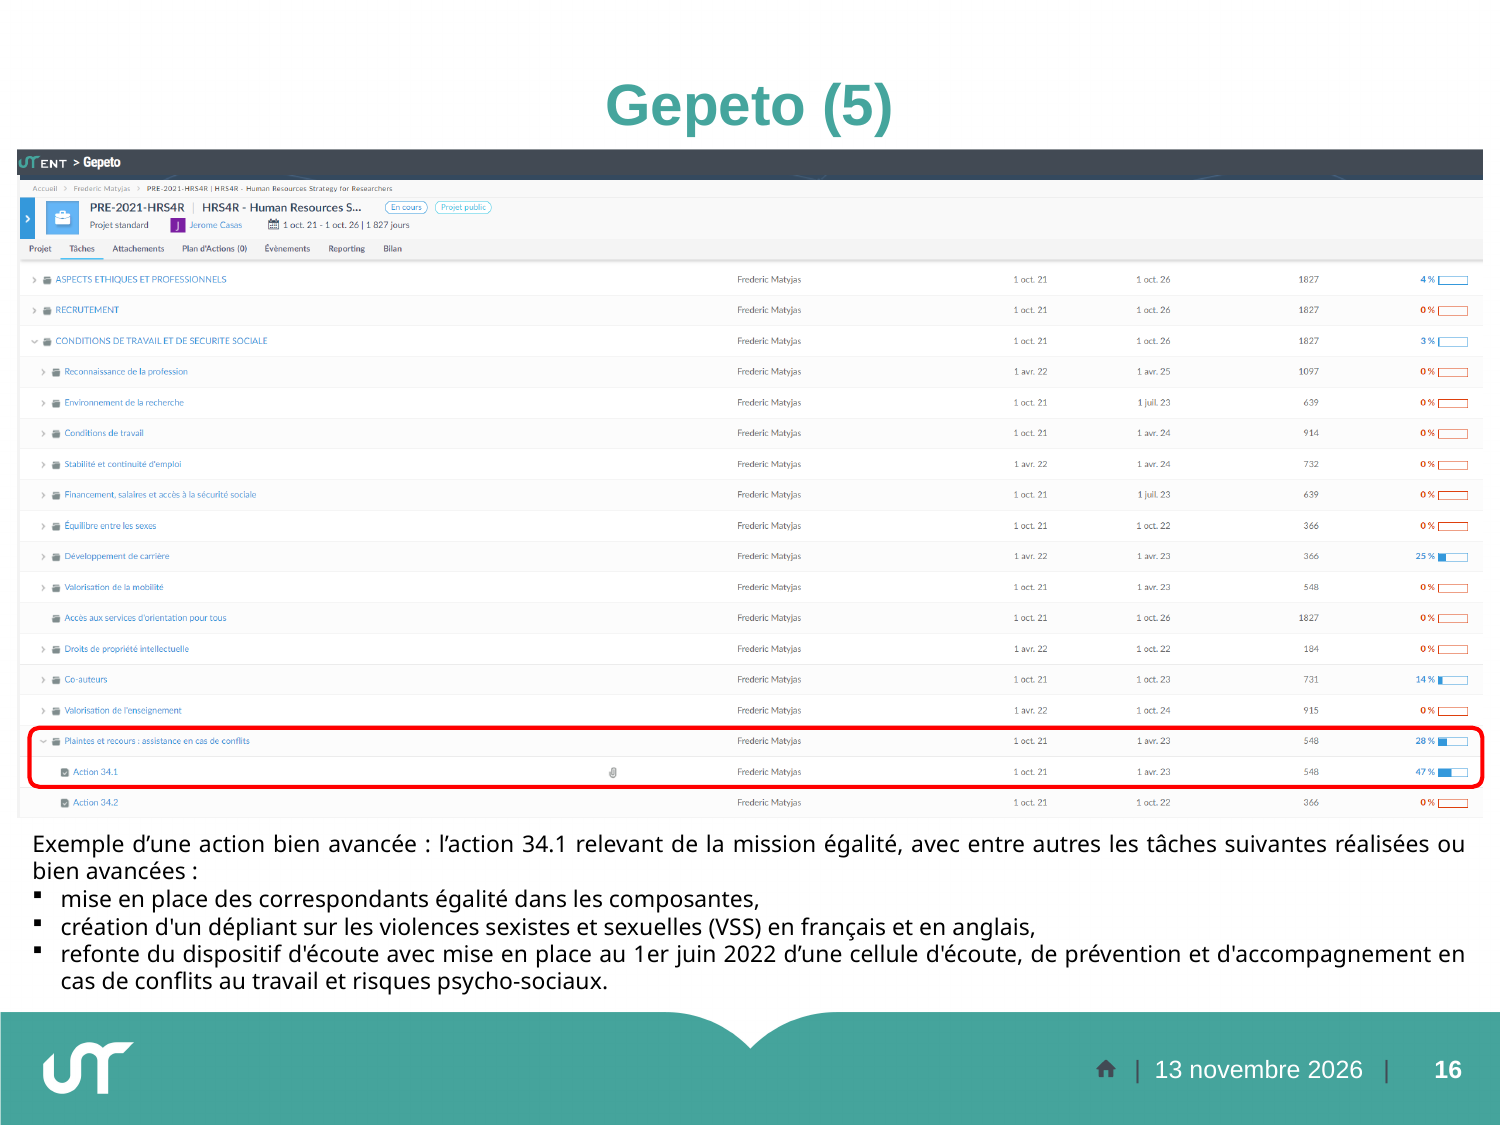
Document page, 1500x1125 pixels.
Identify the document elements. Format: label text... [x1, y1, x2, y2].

picture [0, 0, 1500, 1125]
text_box Exemple d’une action bien avancée : l’action 34.1 relevant de la mission égalité, avec entre autres les tâches suivantes réalisées ou bien avancées : mise en place des correspondants égalité dans les composantes, création d'un dépliant sur les violences sexistes et sexuelles (VSS) en français et en anglais, refonte du dispositif d'écoute avec mise en place au 1er juin 2022 d’une cellule d'écoute, de prévention et d'accompagnement en cas de conflits au travail et risques psycho-sociaux. [17, 825, 1483, 1002]
title Gepeto (5) [75, 59, 1425, 147]
